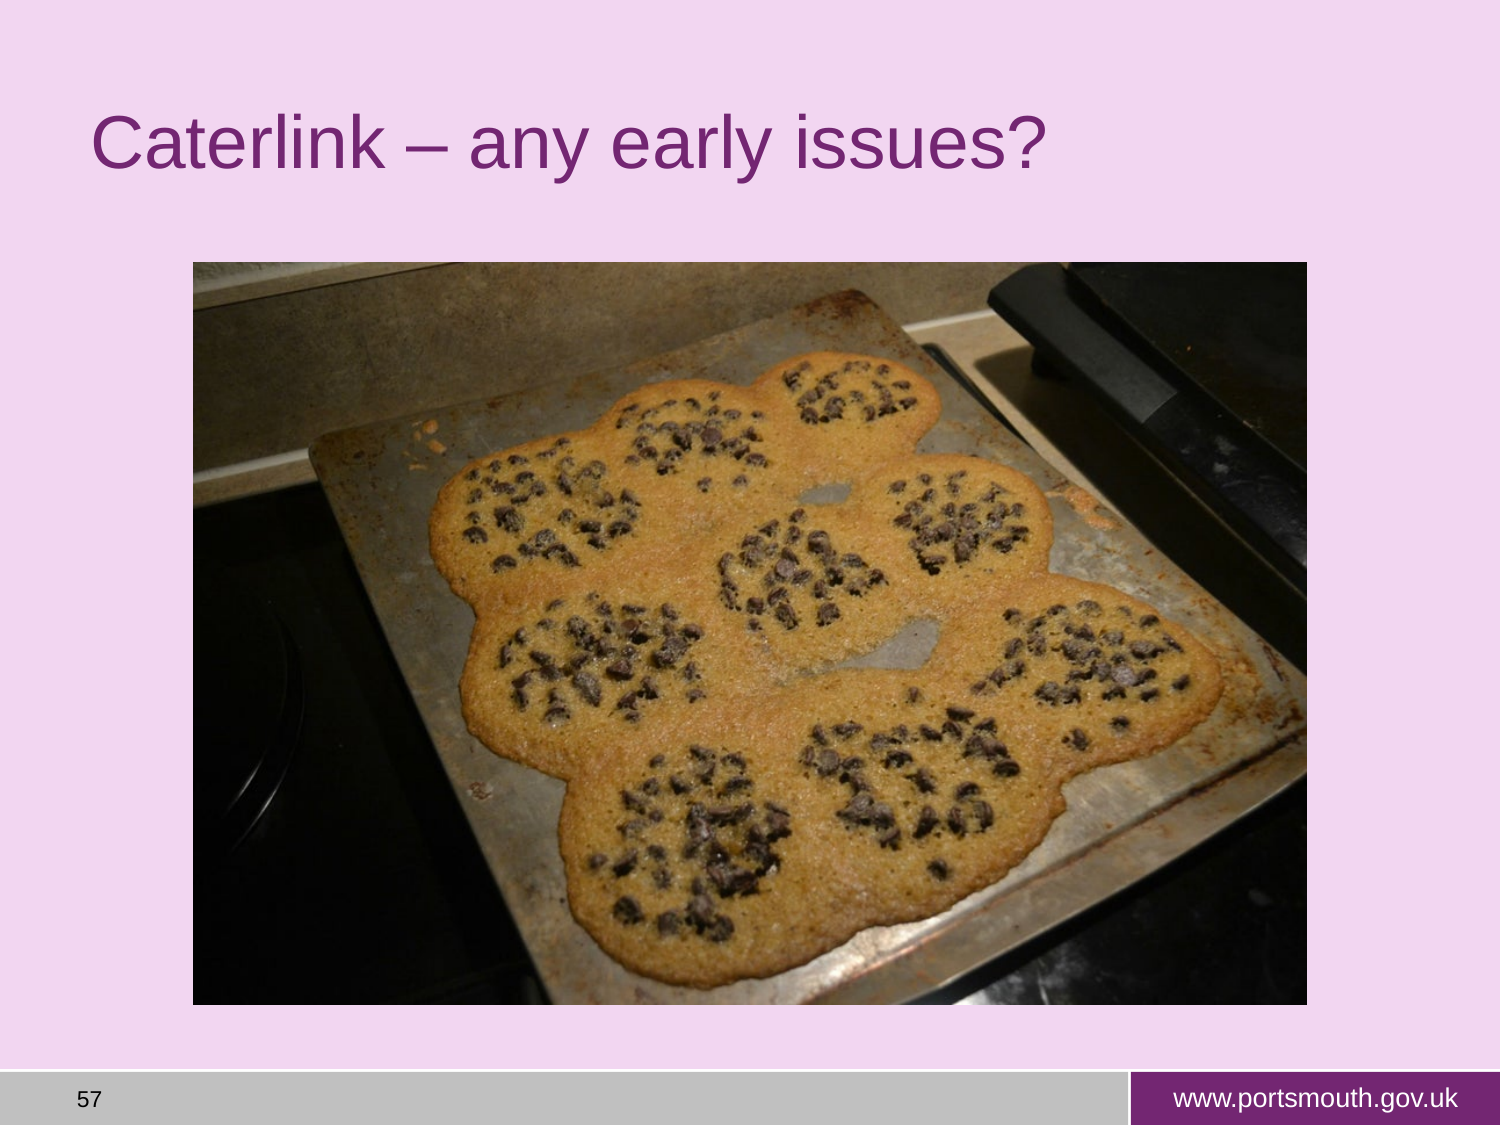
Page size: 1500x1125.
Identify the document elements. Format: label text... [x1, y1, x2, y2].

title Caterlink – any early issues? [75, 45, 1425, 233]
slide_number 57 [76, 1072, 427, 1125]
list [192, 262, 1307, 1006]
